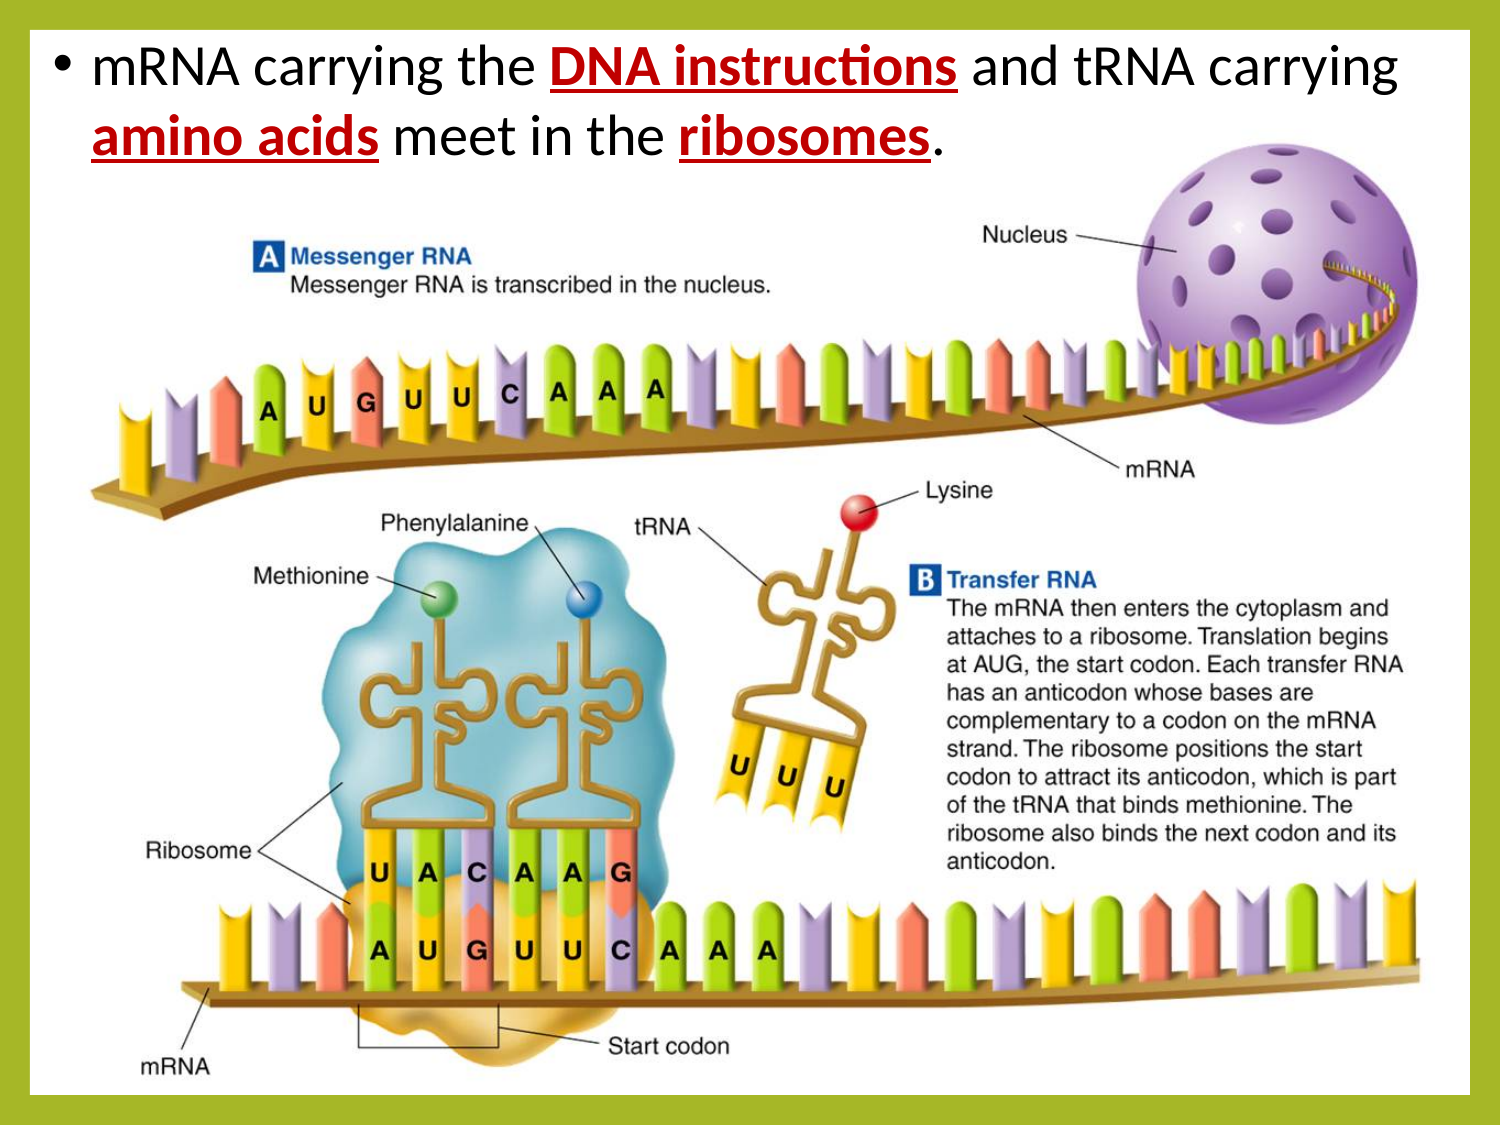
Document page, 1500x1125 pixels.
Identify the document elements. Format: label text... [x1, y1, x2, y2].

picture [62, 112, 1448, 1088]
text_box mRNA carrying the DNA instructions and tRNA carrying amino acids meet in the ribosomes. [37, 19, 1450, 220]
